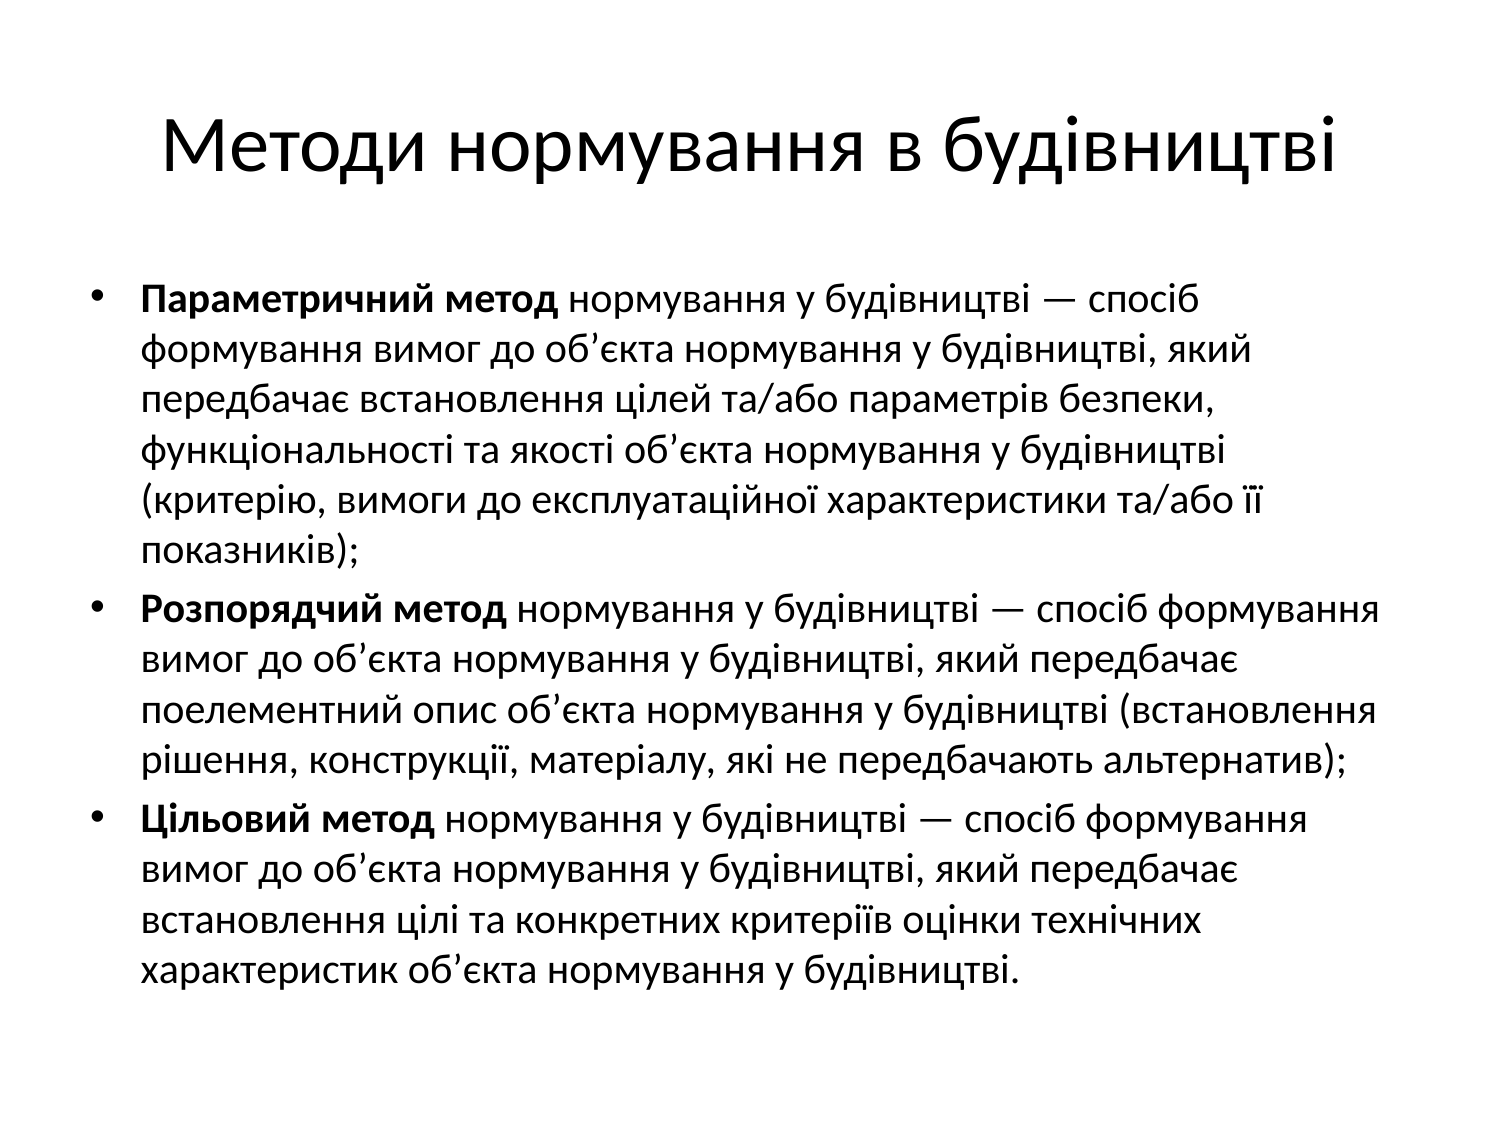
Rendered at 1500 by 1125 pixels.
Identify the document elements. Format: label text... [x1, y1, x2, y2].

title Методи нормування в будівництві [75, 45, 1425, 233]
list Параметричний метод нормування у будівництві — спосіб формування вимог до об’єкта нормування у будівництві, який передбачає встановлення цілей та/або параметрів безпеки, функціональності та якості об’єкта нормування у будівництві (критерію, вимоги до експлуатаційної характеристики та/або її показників); Розпорядчий метод нормування у будівництві — спосіб формування вимог до об’єкта нормування у будівництві, який передбачає поелементний опис об’єкта нормування у будівництві (встановлення рішення, конструкції, матеріалу, які не передбачають альтернатив); Цільовий метод нормування у будівництві — спосіб формування вимог до об’єкта нормування у будівництві, який передбачає встановлення цілі та конкретних критеріїв оцінки технічних характеристик об’єкта нормування у будівництві. [75, 262, 1425, 1005]
